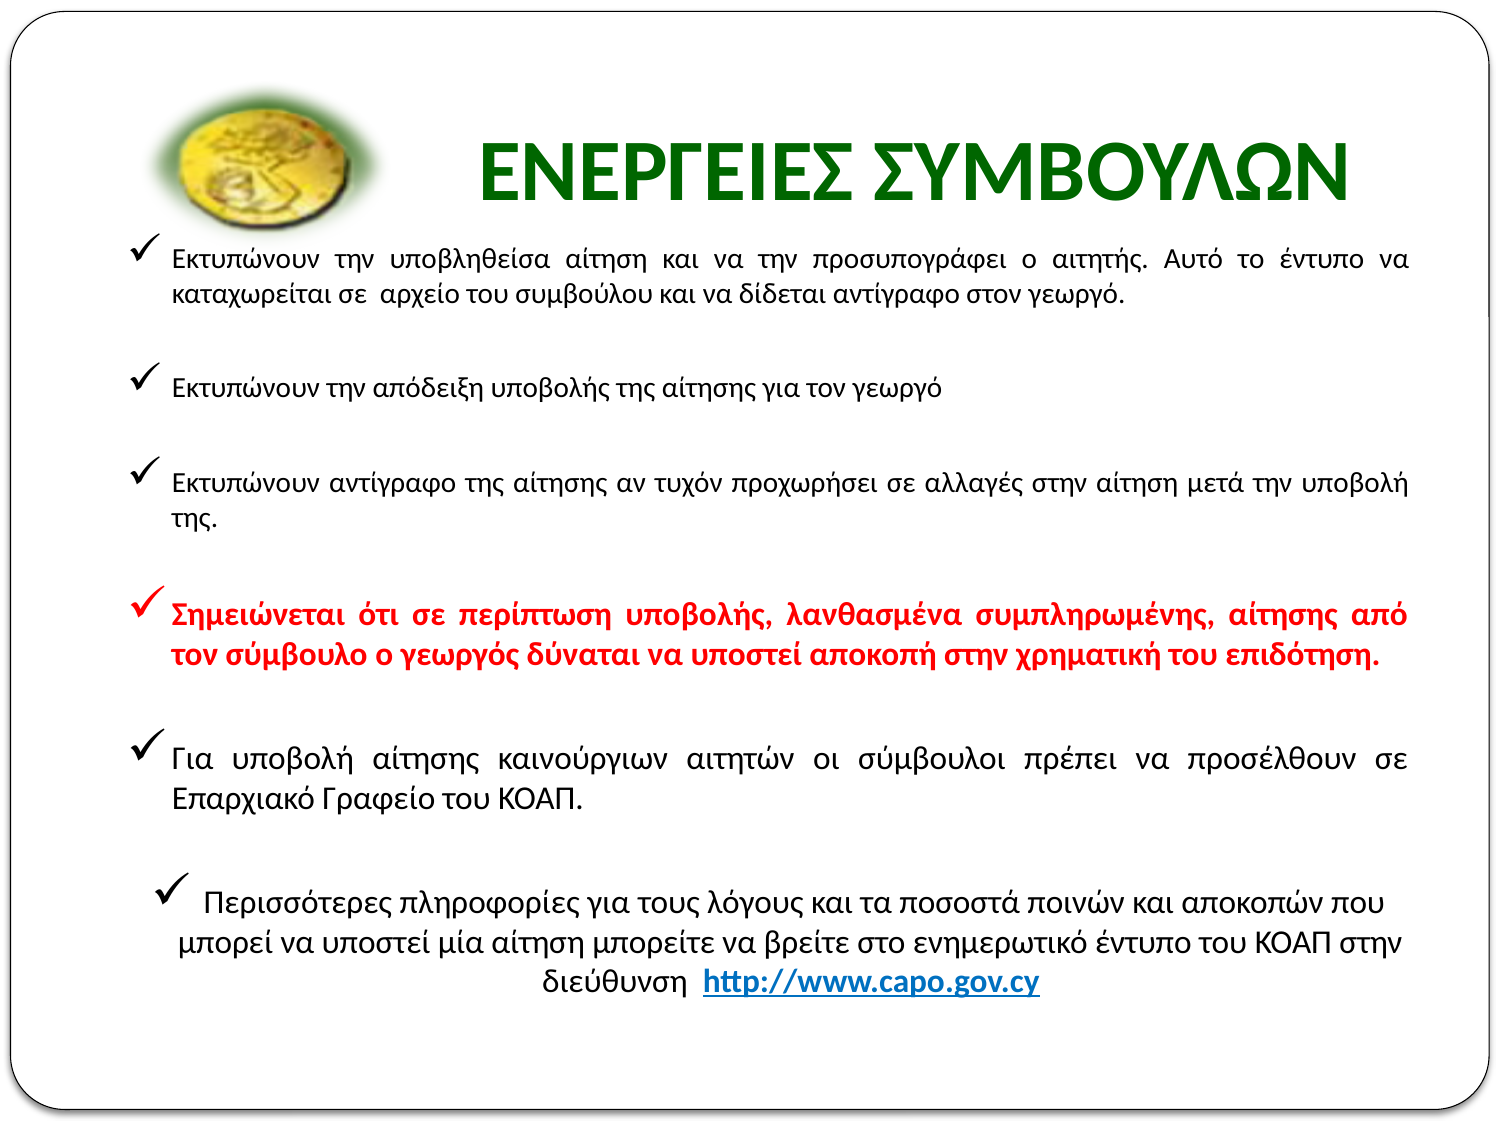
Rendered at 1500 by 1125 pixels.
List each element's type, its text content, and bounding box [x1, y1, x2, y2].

list Εκτυπώνουν την υποβληθείσα αίτηση και να την προσυπογράφει ο αιτητής. Αυτό το έντυπο να καταχωρείται σε αρχείο του συμβούλου και να δίδεται αντίγραφο στον γεωργό. Εκτυπώνουν την απόδειξη υποβολής της αίτησης για τον γεωργό Εκτυπώνουν αντίγραφο της αίτησης αν τυχόν προχωρήσει σε αλλαγές στην αίτηση μετά την υποβολή της. Σημειώνεται ότι σε περίπτωση υποβολής, λανθασμένα συμπληρωμένης, αίτησης από τον σύμβουλο ο γεωργός δύναται να υποστεί αποκοπή στην χρηματική του επιδότηση. Για υποβολή αίτησης καινούργιων αιτητών οι σύμβουλοι πρέπει να προσέλθουν σε Επαρχιακό Γραφείο του ΚΟΑΠ. Περισσότερες πληροφορίες για τους λόγους και τα ποσοστά ποινών και αποκοπών που μπορεί να υποστεί μία αίτηση μπορείτε να βρείτε στο ενημερωτικό έντυπο του ΚΟΑΠ στην διεύθυνση http://www.capo.gov.cy [112, 231, 1425, 1083]
title ΕΝΕΡΓΕΙΕΣ ΣΥΜΒΟΥΛΩΝ [383, 45, 1447, 233]
picture [135, 77, 396, 256]
